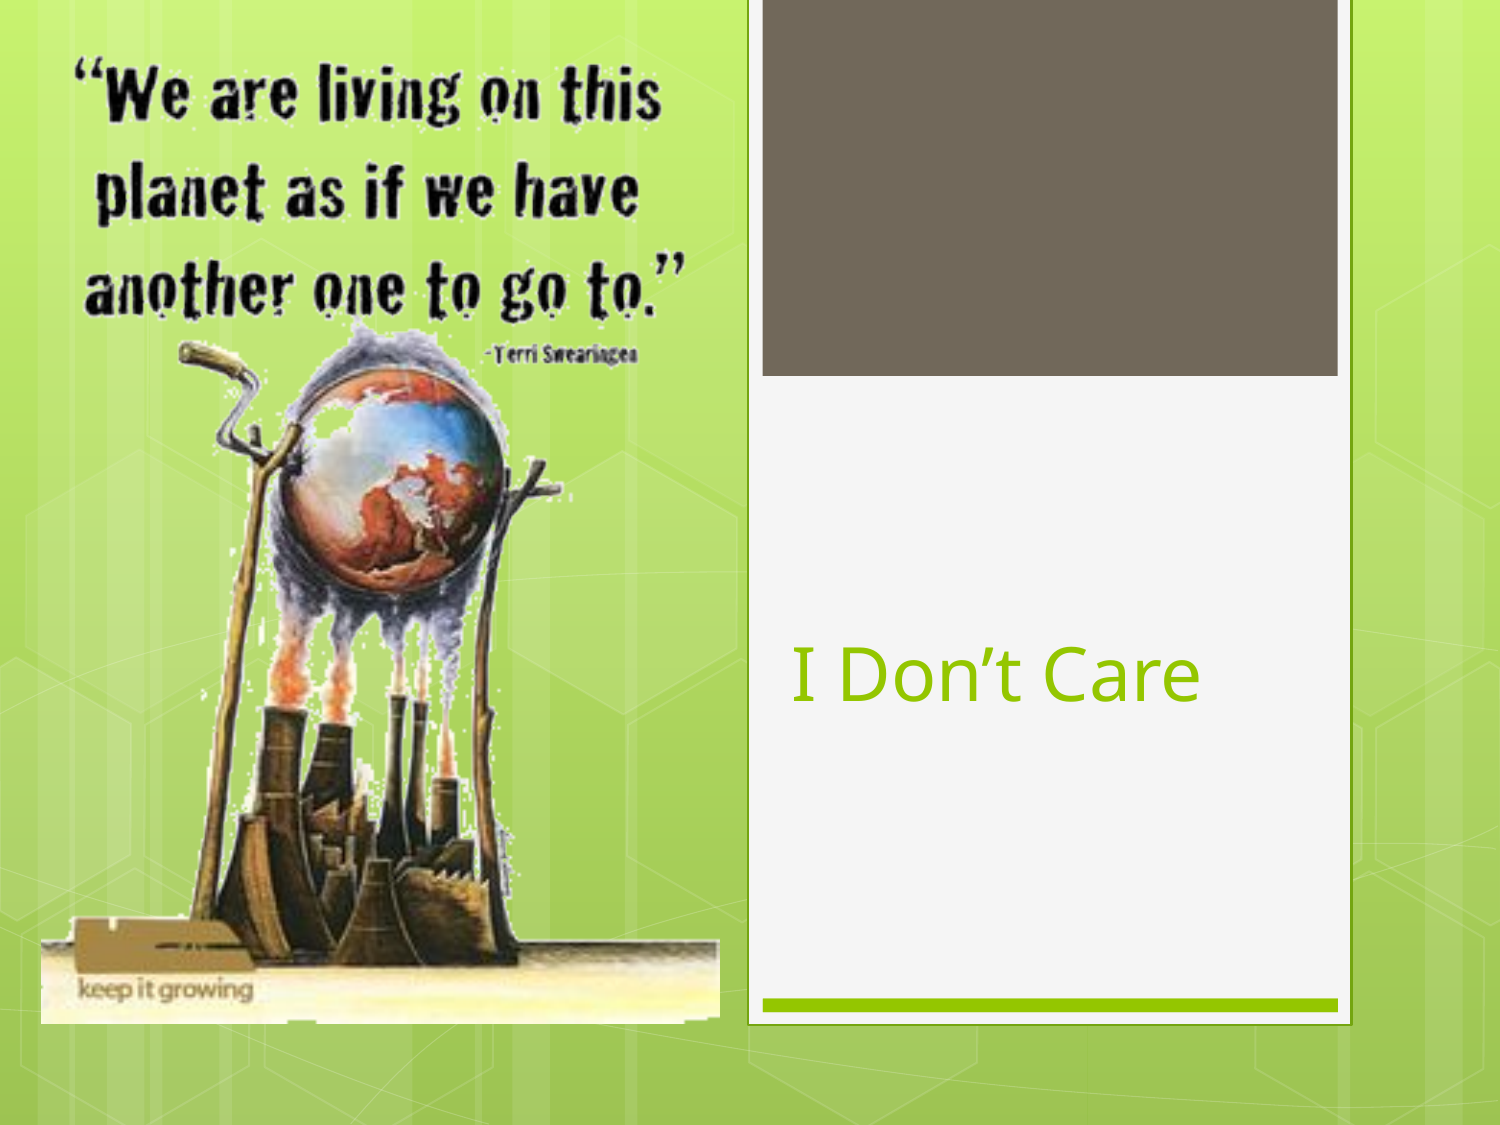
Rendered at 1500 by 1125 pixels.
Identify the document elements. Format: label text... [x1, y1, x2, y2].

picture [40, 42, 720, 1024]
title I Don’t Care [776, 444, 1320, 724]
